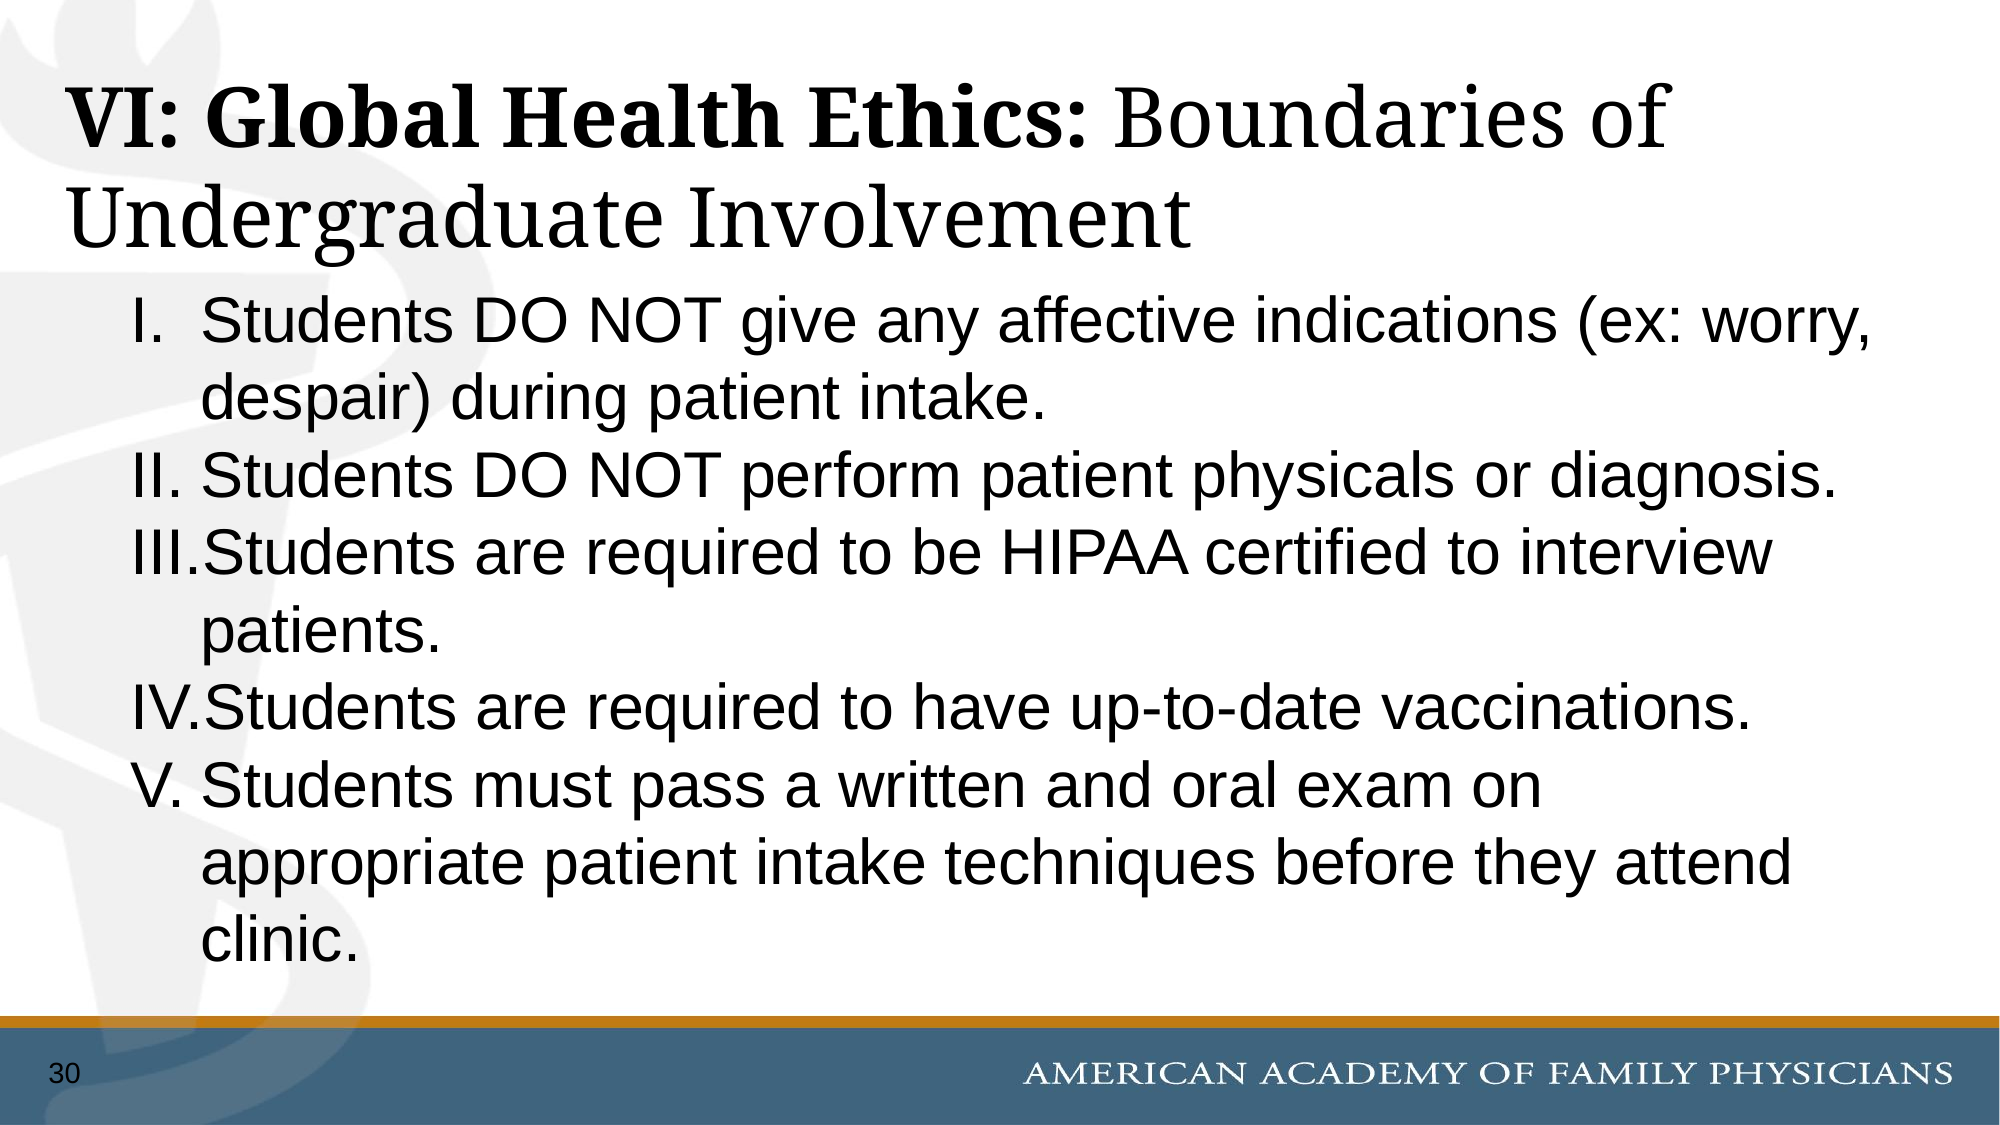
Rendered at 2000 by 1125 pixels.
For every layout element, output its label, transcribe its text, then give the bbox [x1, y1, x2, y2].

title VI: Global Health Ethics: Boundaries of Undergraduate Involvement [49, 70, 1900, 258]
picture [0, 0, 2000, 1125]
slide_number 30 [33, 1046, 150, 1125]
list Students DO NOT give any affective indications (ex: worry, despair) during patient intake. Students DO NOT perform patient physicals or diagnosis. Students are required to be HIPAA certified to interview patients. Students are required to have up-to-date vaccinations. Students must pass a written and oral exam on appropriate patient intake techniques before they attend clinic. [110, 262, 1900, 1005]
